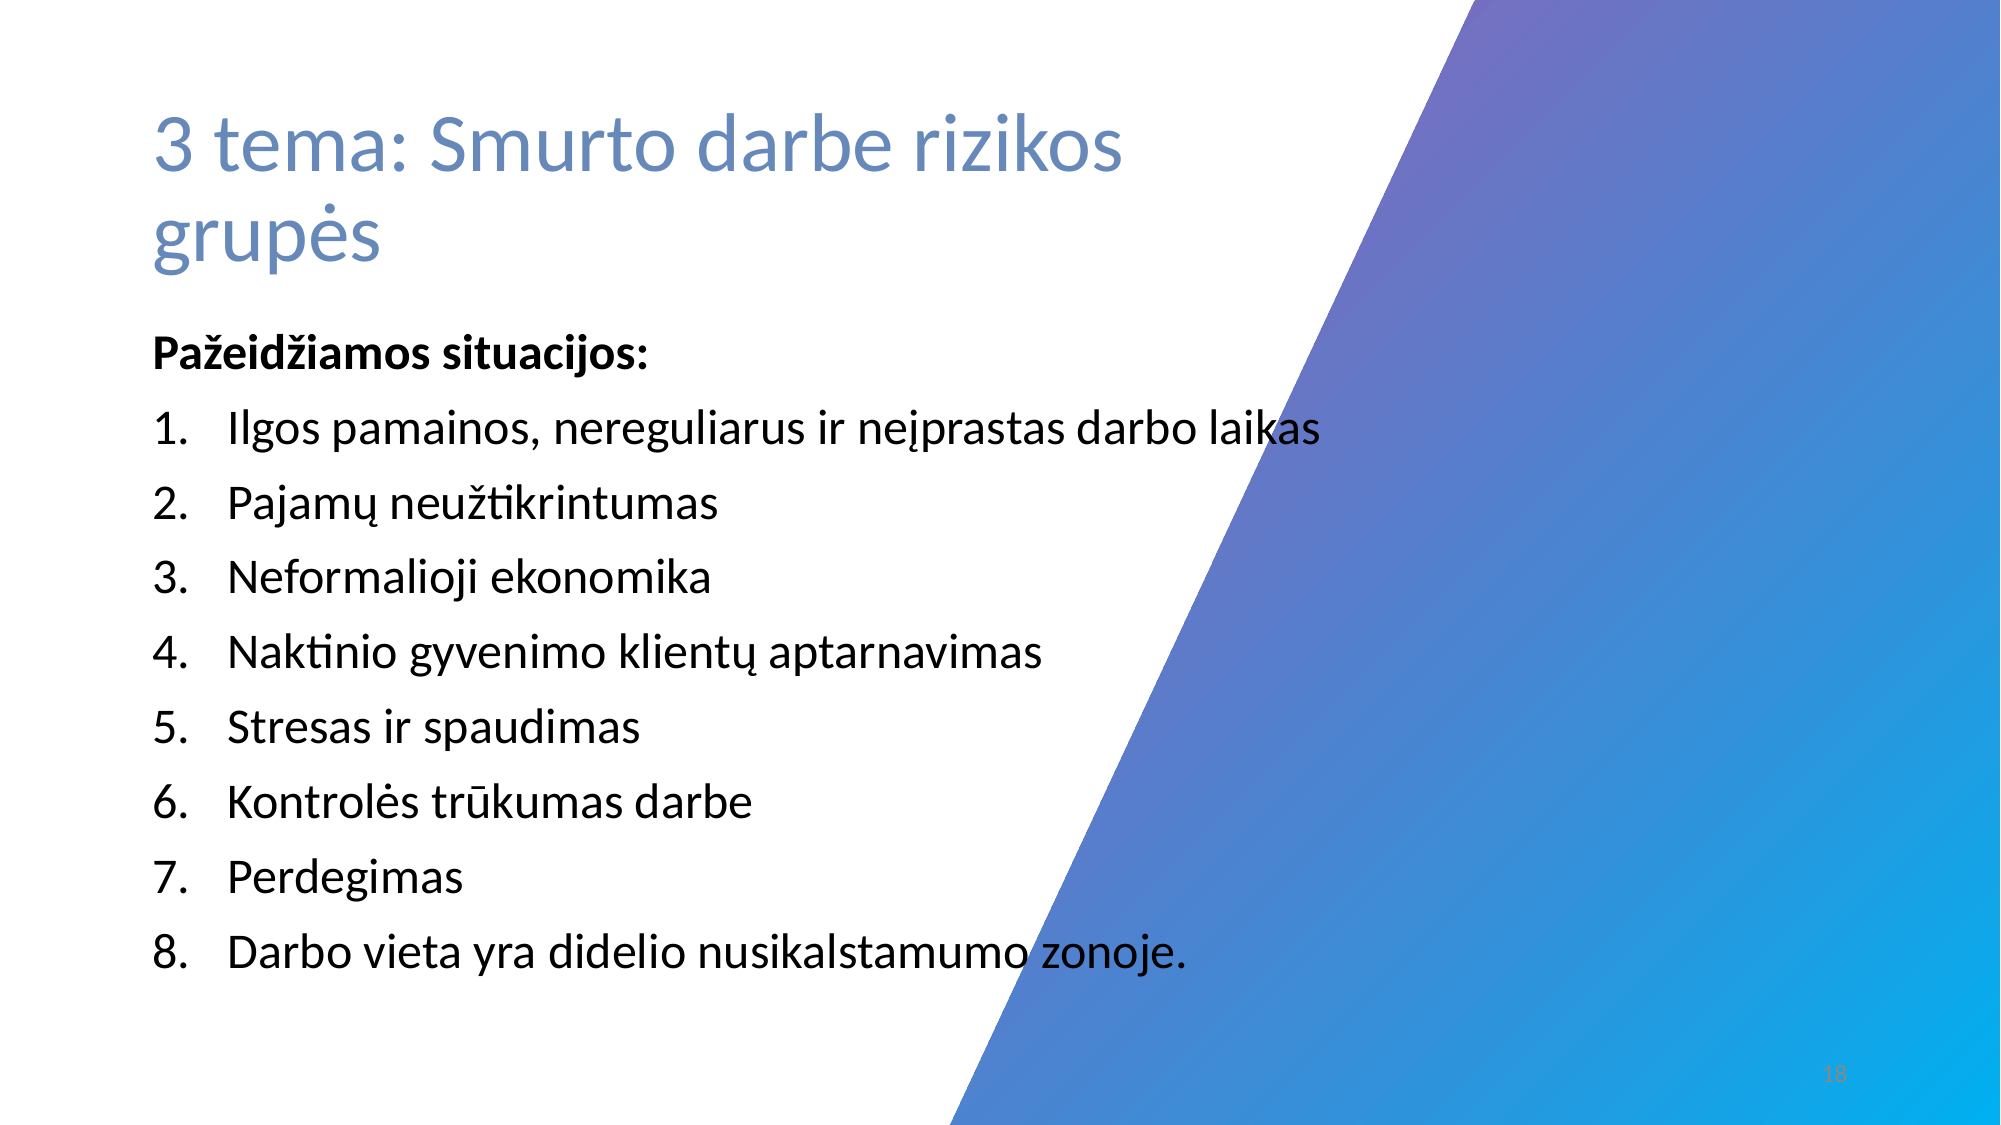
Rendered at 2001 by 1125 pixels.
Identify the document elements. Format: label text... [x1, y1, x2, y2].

slide_number ‹#› [1412, 1042, 1863, 1103]
text_box [949, 0, 2000, 1125]
list Pažeidžiamos situacijos: Ilgos pamainos, nereguliarus ir neįprastas darbo laikas Pajamų neužtikrintumas Neformalioji ekonomika Naktinio gyvenimo klientų aptarnavimas Stresas ir spaudimas Kontrolės trūkumas darbe Perdegimas Darbo vieta yra didelio nusikalstamumo zonoje. [137, 318, 1798, 963]
title 3 tema: Smurto darbe rizikos grupės [137, 75, 1345, 287]
